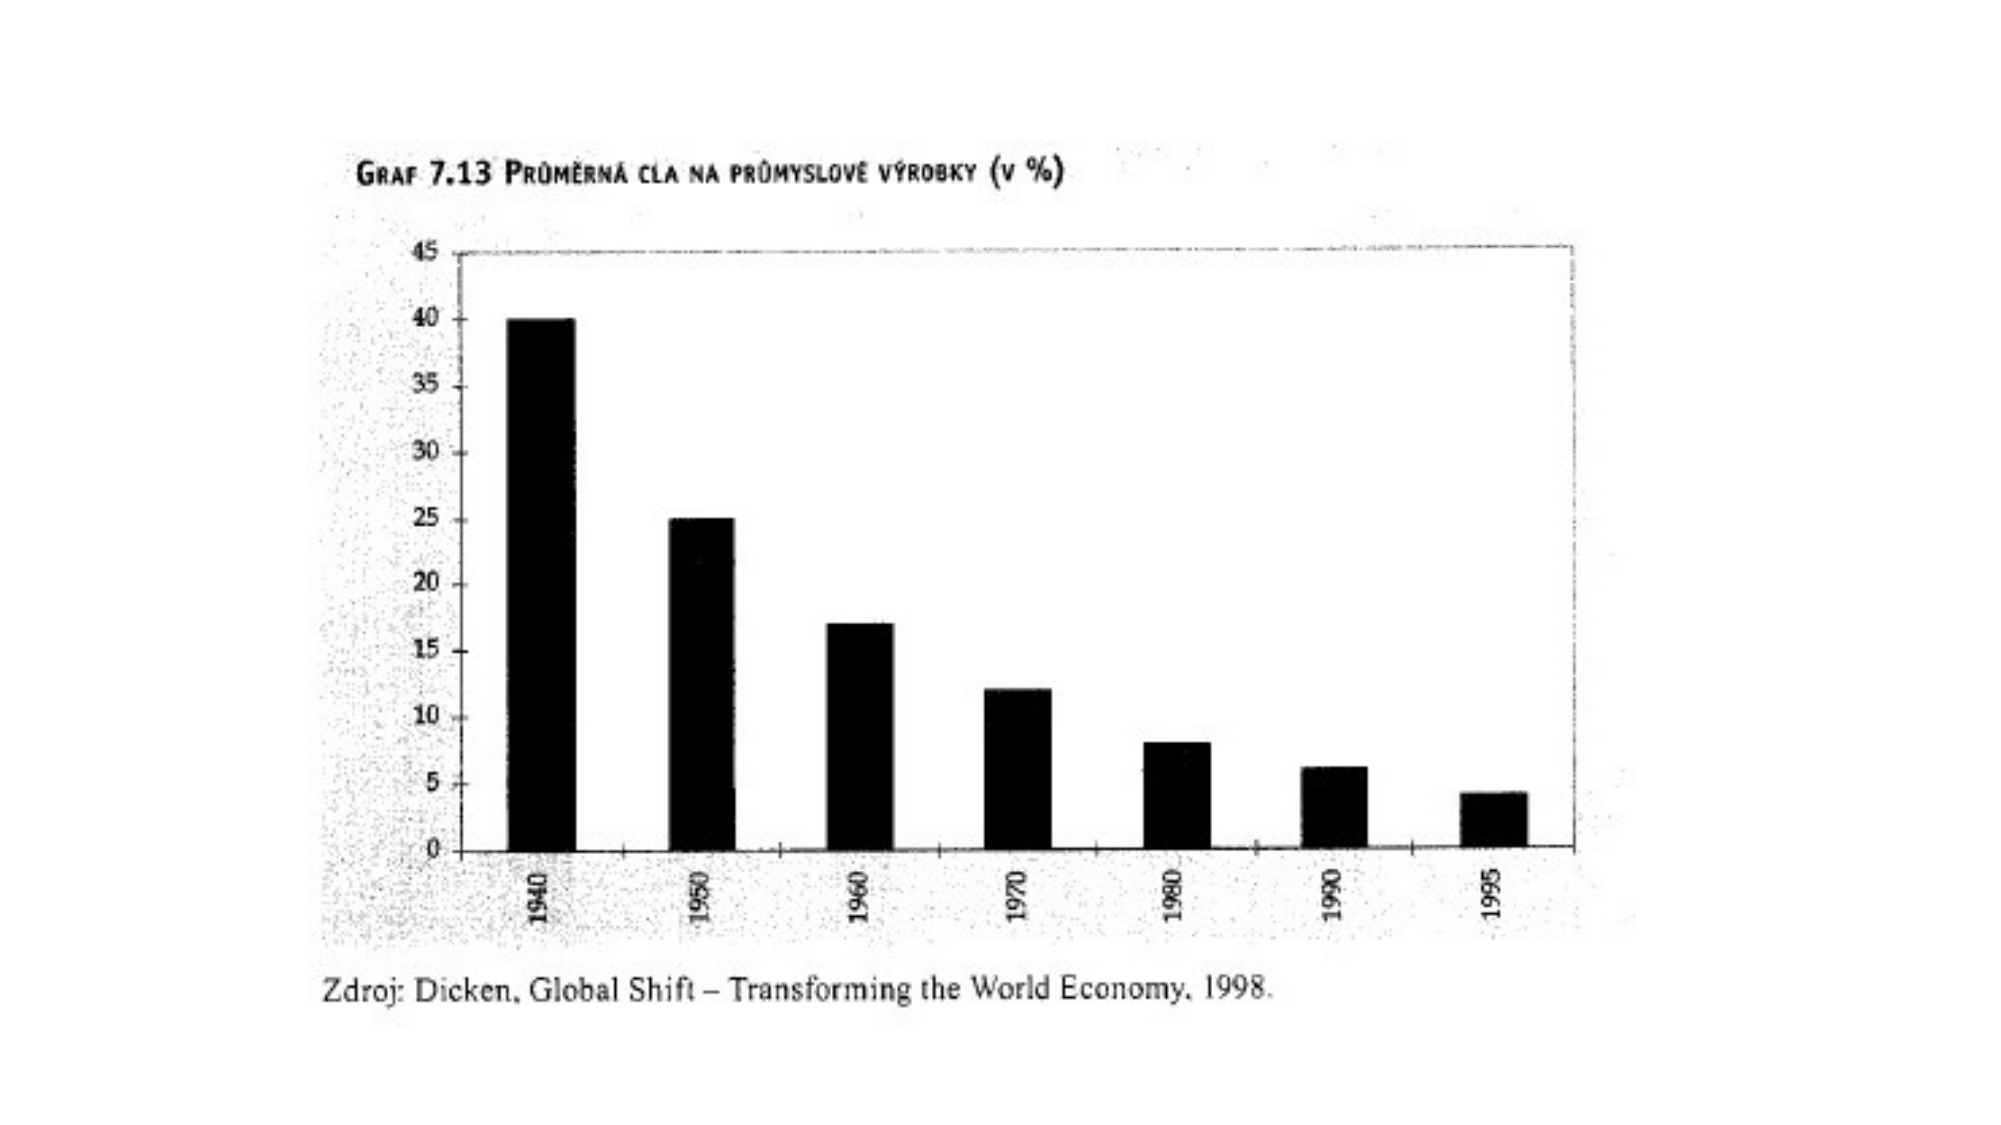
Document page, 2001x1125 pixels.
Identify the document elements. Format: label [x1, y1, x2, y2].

picture [307, 119, 1636, 1051]
